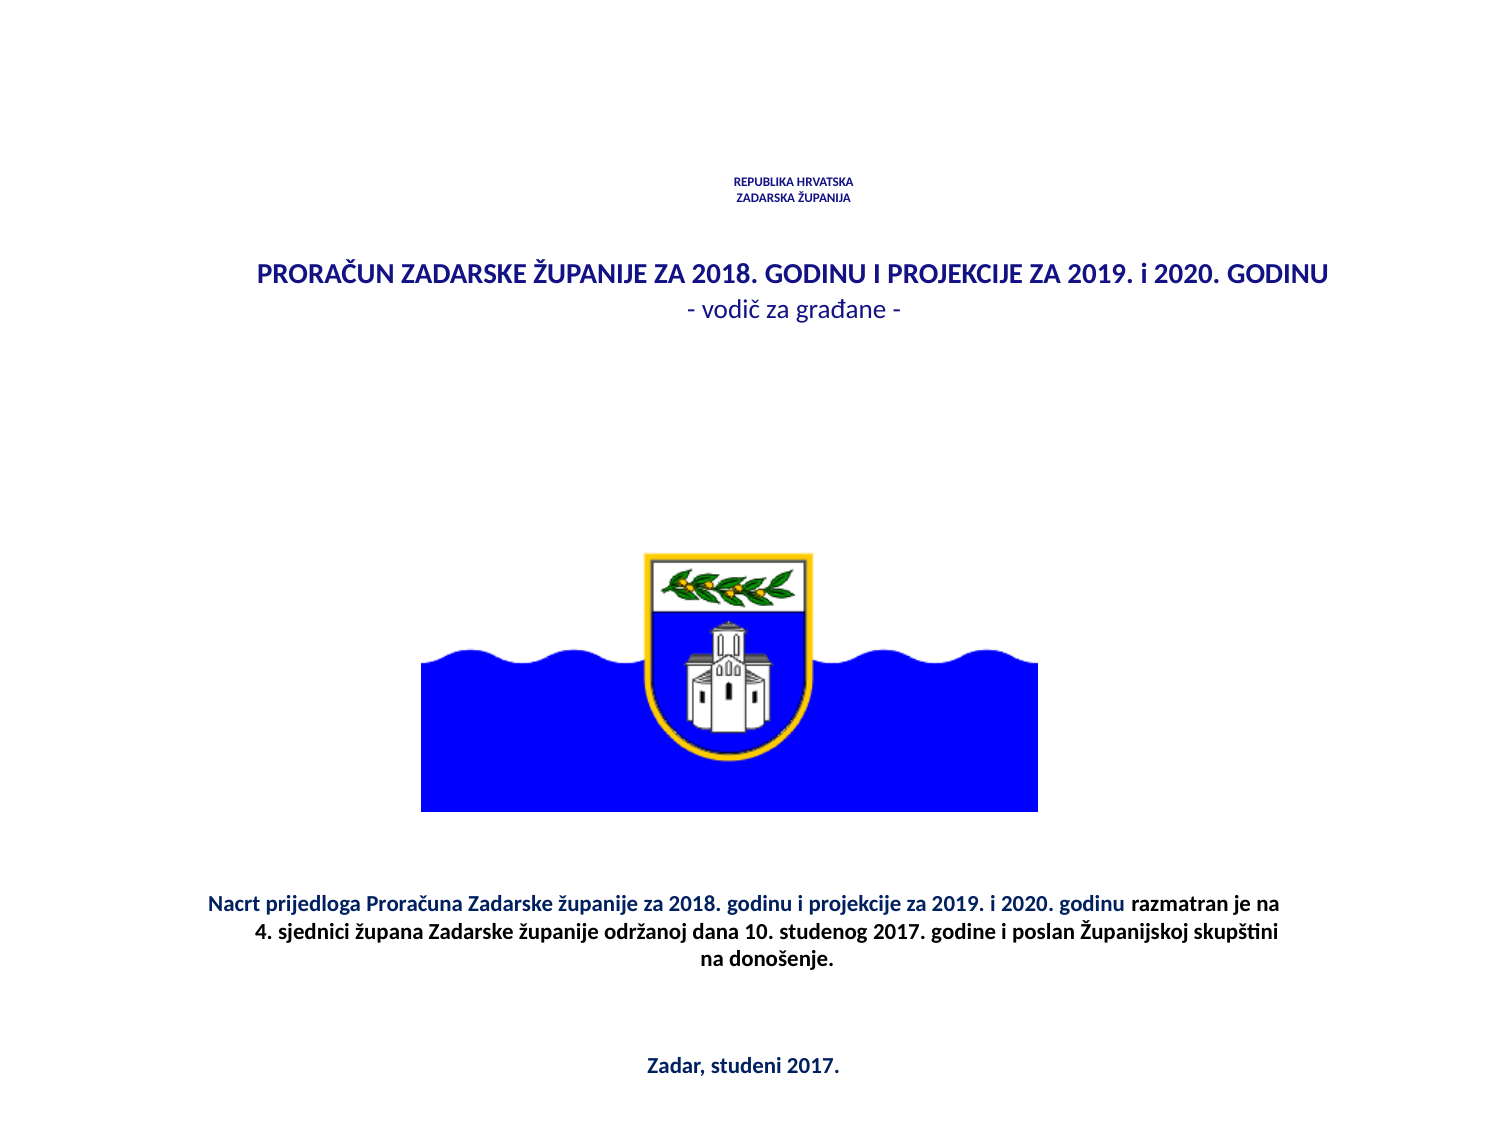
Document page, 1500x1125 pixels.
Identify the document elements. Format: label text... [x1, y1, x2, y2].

title REPUBLIKA HRVATSKA ZADARSKA ŽUPANIJA PRORAČUN ZADARSKE ŽUPANIJE ZA 2018. GODINU I PROJEKCIJE ZA 2019. i 2020. GODINU - vodič za građane - [87, 149, 1500, 382]
subtitle Nacrt prijedloga Proračuna Zadarske županije za 2018. godinu i projekcije za 2019. i 2020. godinu razmatran je na 4. sjednici župana Zadarske županije održanoj dana 10. studenog 2017. godine i poslan Županijskoj skupštini na donošenje. Zadar, studeni 2017. [183, 881, 1306, 1090]
picture [421, 503, 1038, 813]
